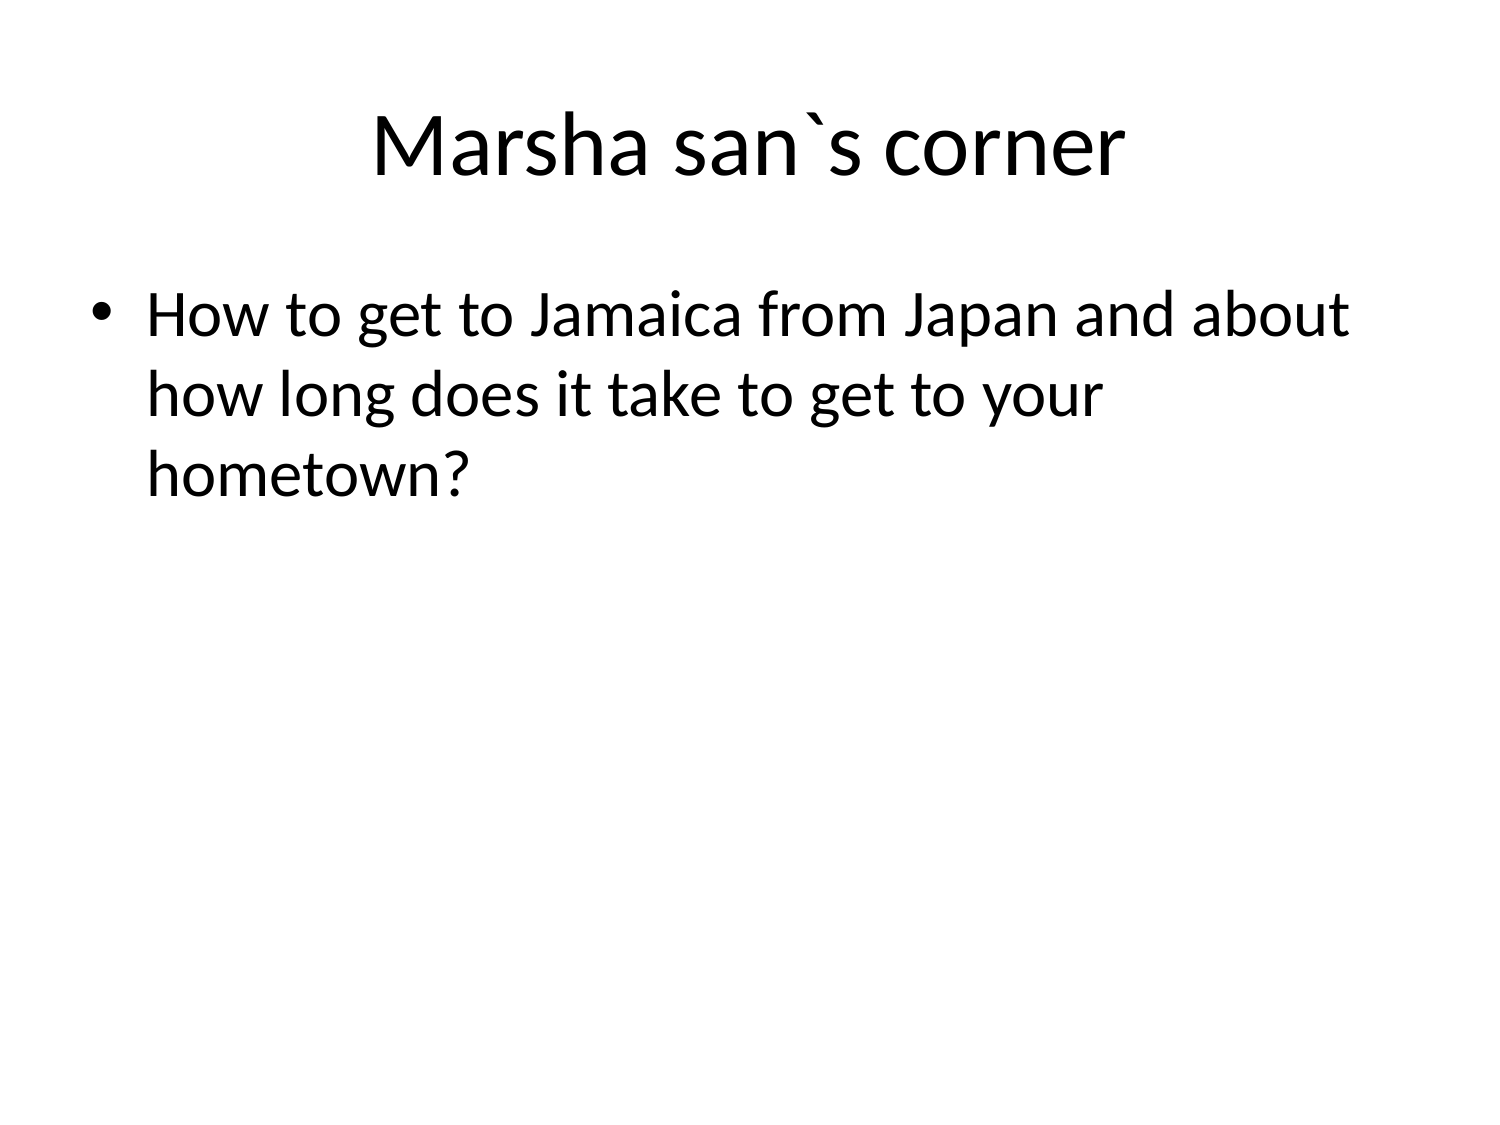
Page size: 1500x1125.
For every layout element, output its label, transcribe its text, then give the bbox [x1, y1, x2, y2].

list How to get to Jamaica from Japan and about how long does it take to get to your hometown? [75, 262, 1425, 1005]
title Marsha san`s corner [75, 45, 1425, 233]
